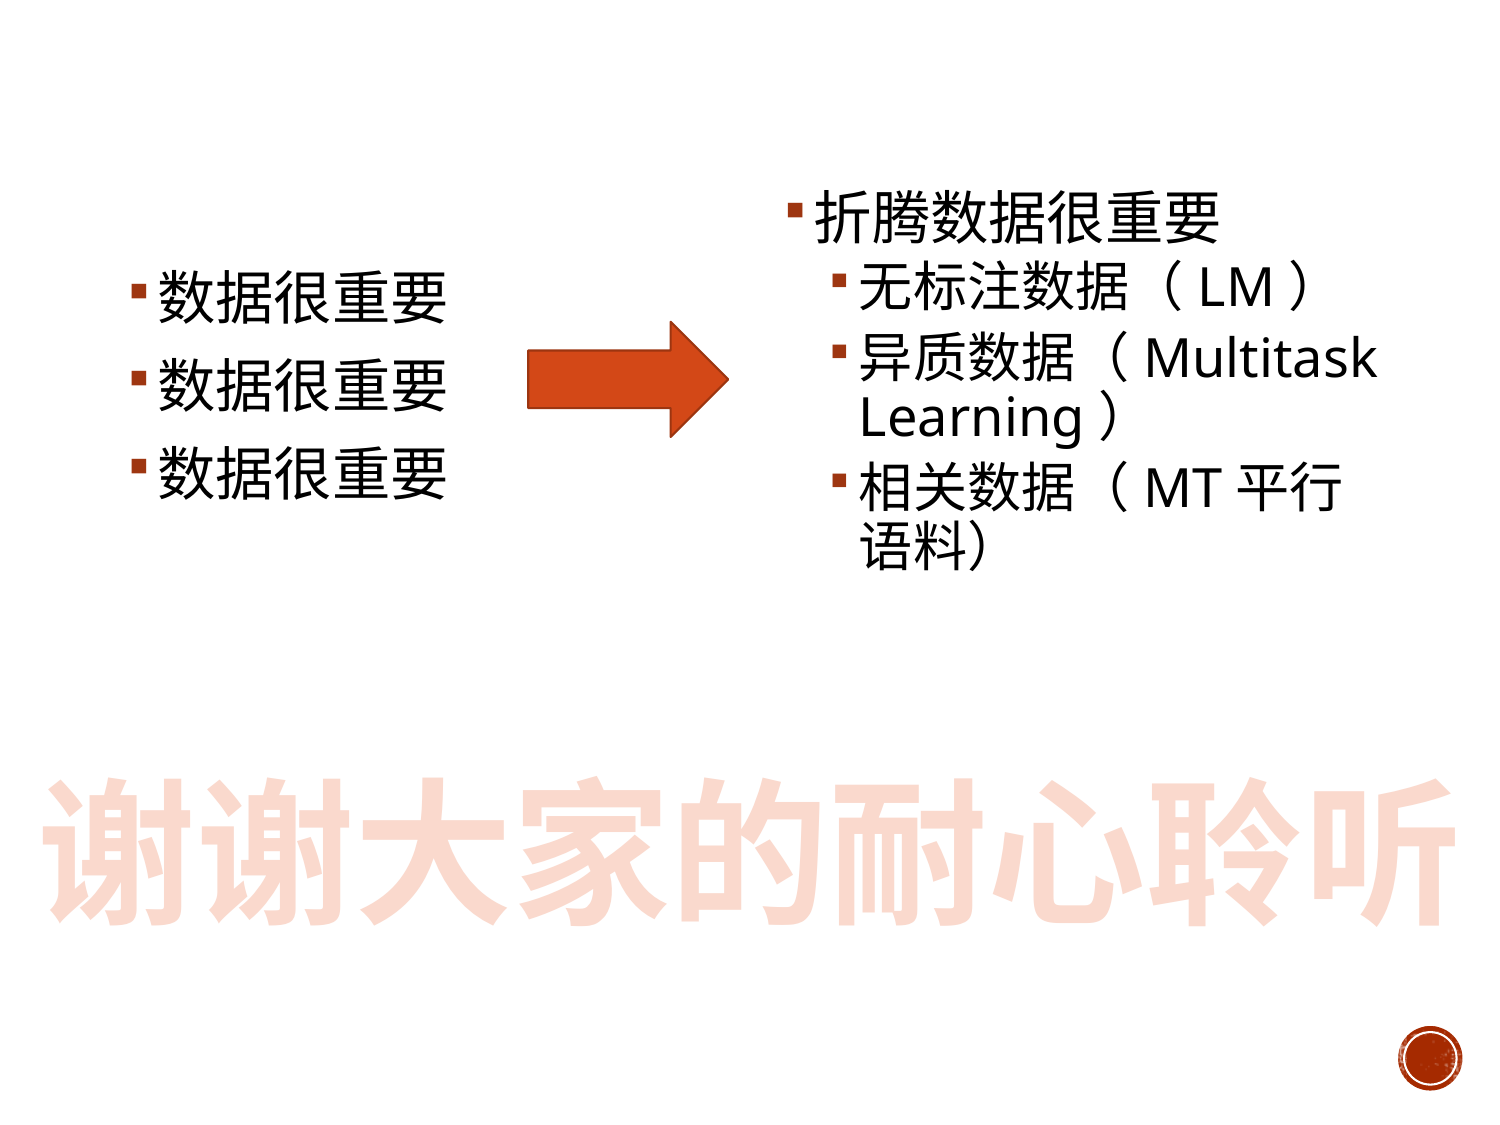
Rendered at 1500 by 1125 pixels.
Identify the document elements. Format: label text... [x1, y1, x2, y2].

text_box 谢谢大家的耐心聆听 [0, 746, 1500, 952]
list 数据很重要 数据很重要 数据很重要 [112, 261, 506, 529]
text_box [527, 320, 729, 438]
text_box 折腾数据很重要 无标注数据（LM） 异质数据（Multitask Learning） 相关数据（MT平行语料） [769, 181, 1411, 625]
